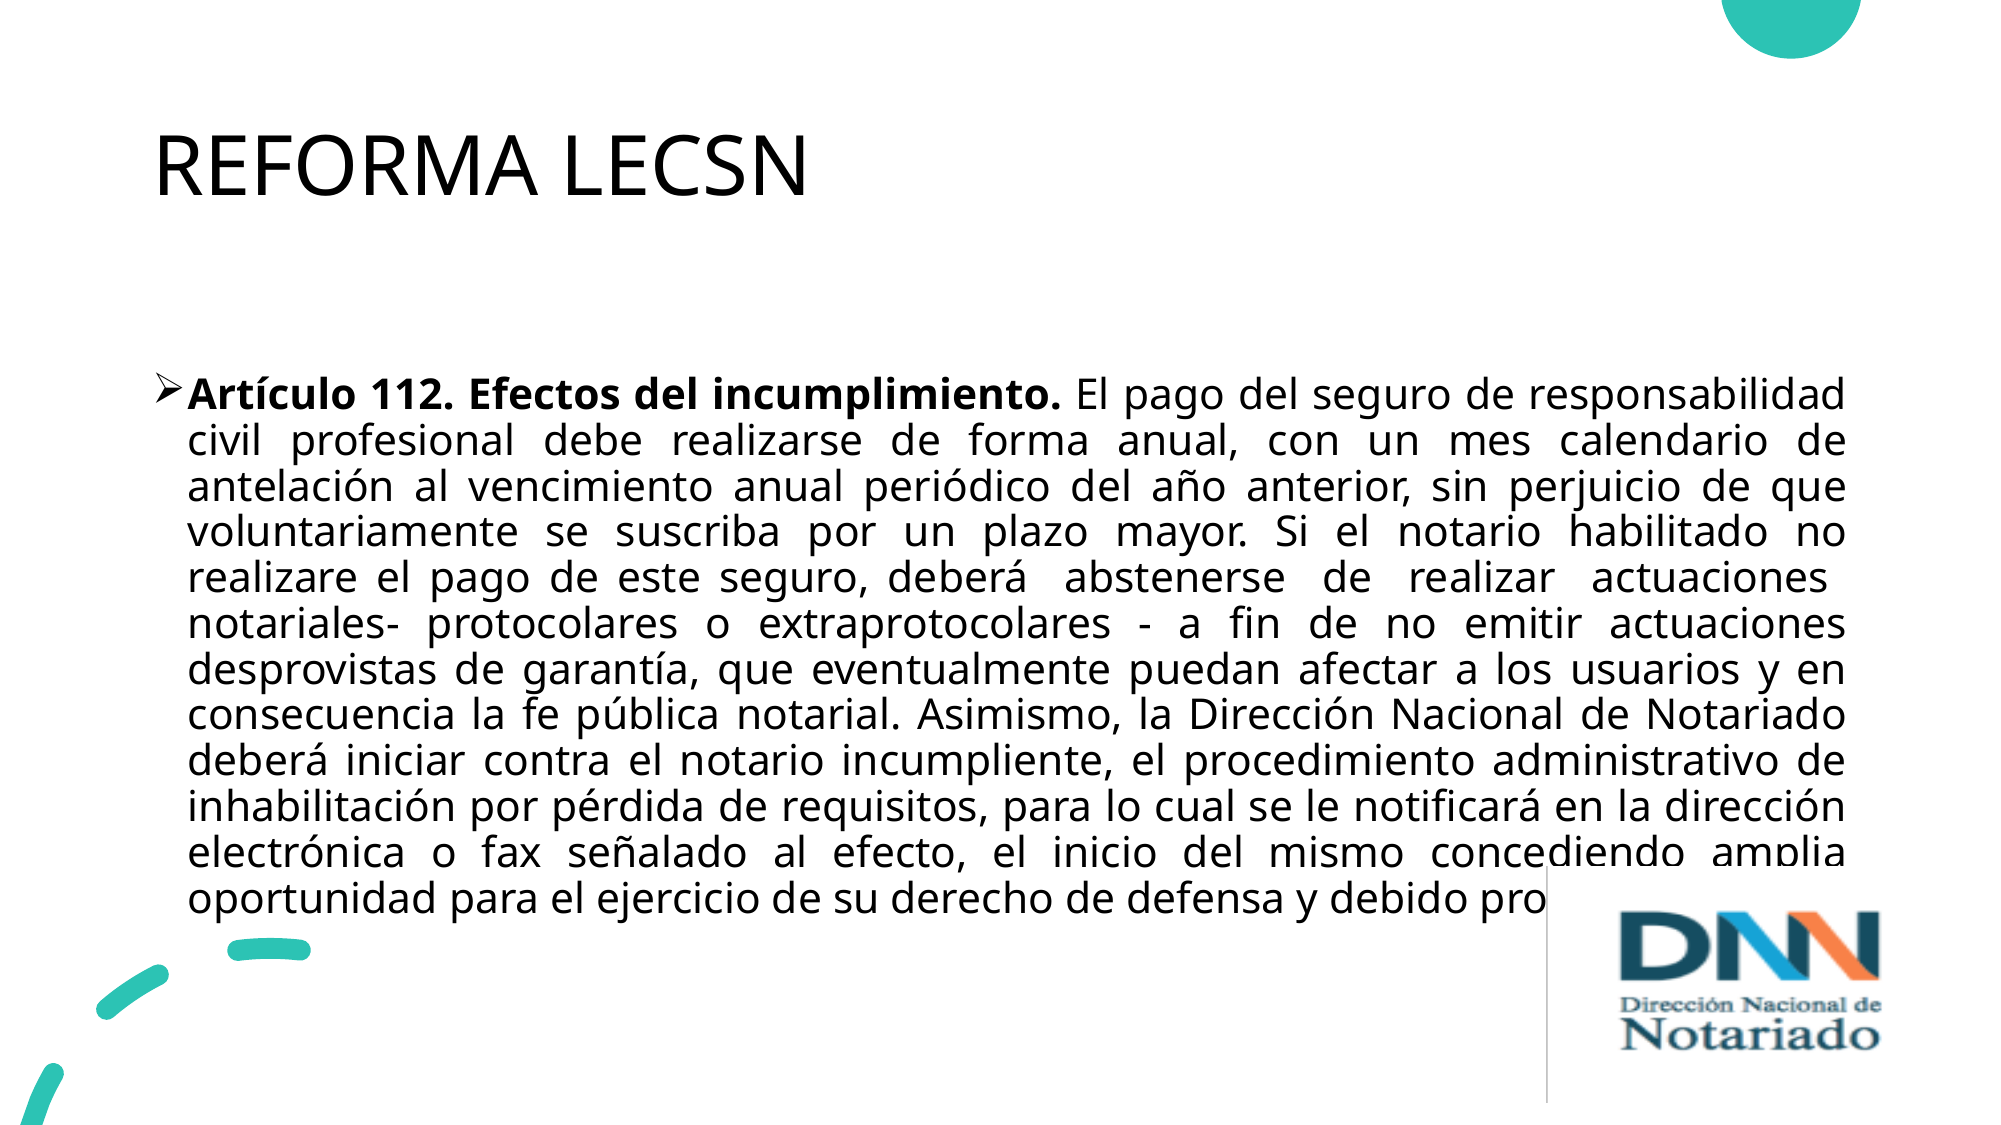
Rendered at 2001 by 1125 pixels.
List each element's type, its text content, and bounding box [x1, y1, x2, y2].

title REFORMA LECSN [137, 59, 1863, 278]
picture [1545, 866, 1959, 1103]
list Artículo 112. Efectos del incumplimiento. El pago del seguro de responsabilidad civil profesional debe realizarse de forma anual, con un mes calendario de antelación al vencimiento anual periódico del año anterior, sin perjuicio de que voluntariamente se suscriba por un plazo mayor. Si el notario habilitado no realizare el pago de este seguro, deberá abstenerse de realizar actuaciones notariales- protocolares o extraprotocolares - a fin de no emitir actuaciones desprovistas de garantía, que eventualmente puedan afectar a los usuarios y en consecuencia la fe pública notarial. Asimismo, la Dirección Nacional de Notariado deberá iniciar contra el notario incumpliente, el procedimiento administrativo de inhabilitación por pérdida de requisitos, para lo cual se le notificará en la dirección electrónica o fax señalado al efecto, el inicio del mismo concediendo amplia oportunidad para el ejercicio de su derecho de defensa y debido proceso. [137, 299, 1863, 937]
